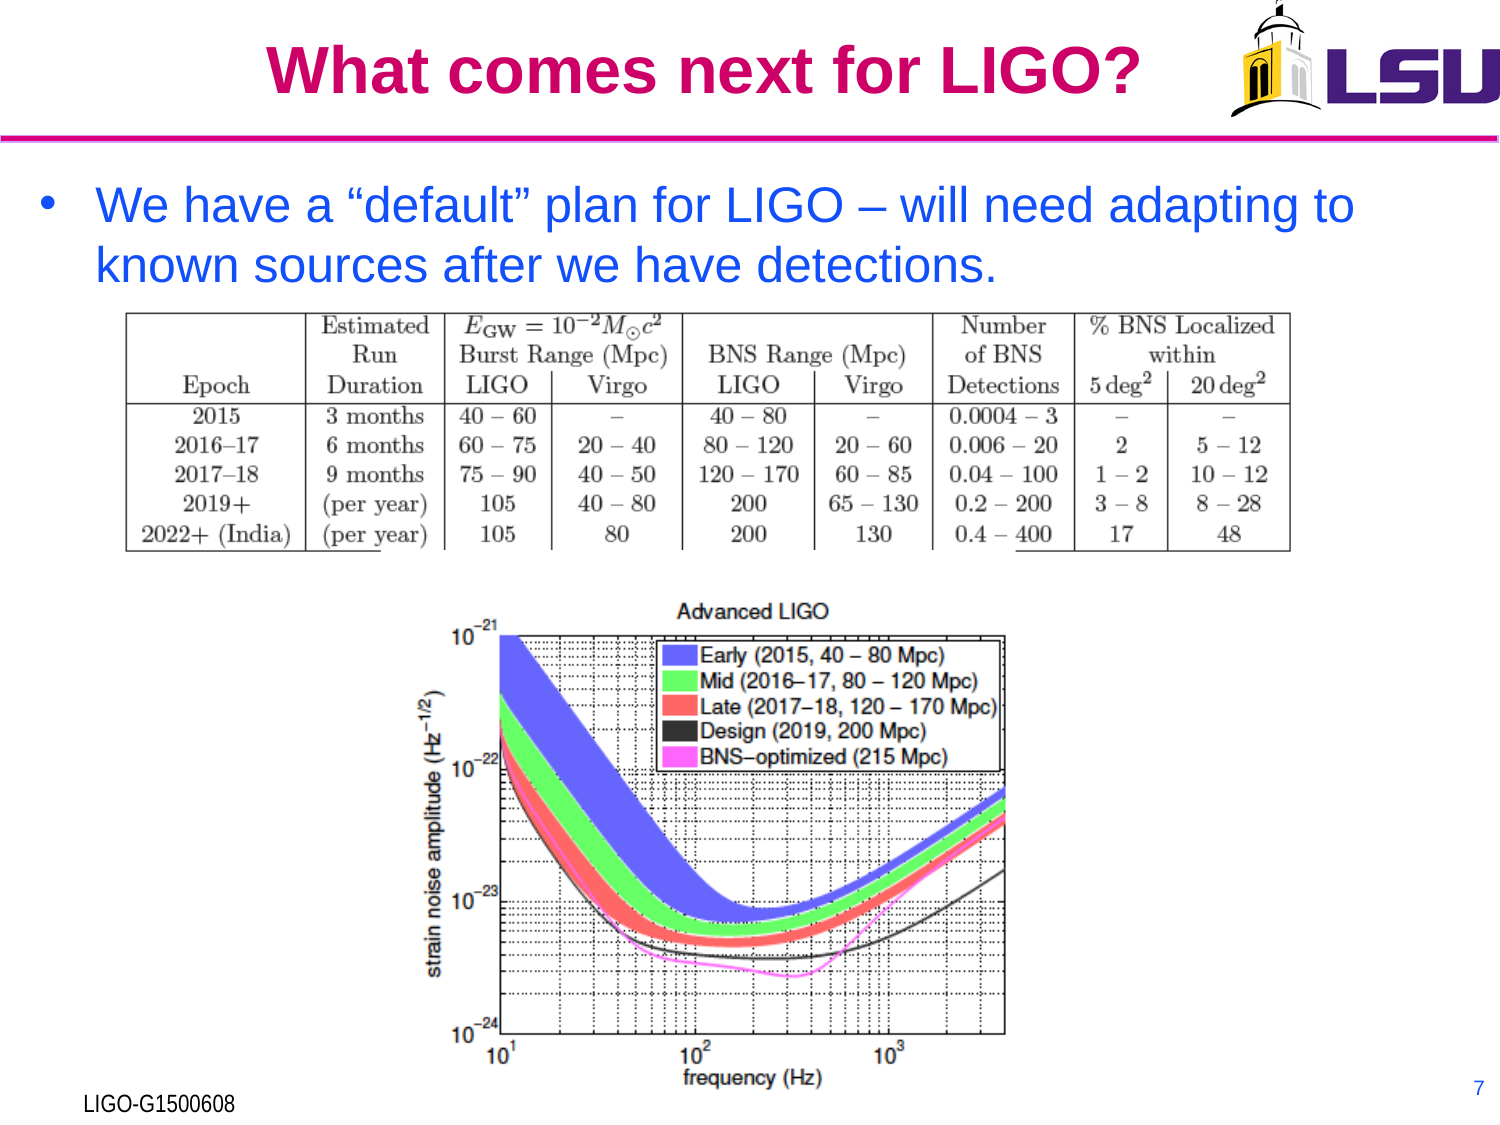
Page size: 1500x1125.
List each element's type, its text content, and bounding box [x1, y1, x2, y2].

title What comes next for LIGO? [183, 14, 1228, 121]
picture [90, 257, 1316, 1125]
picture [1231, 0, 1500, 117]
list We have a “default” plan for LIGO – will need adapting to known sources after we have detections. [23, 164, 1481, 1028]
slide_number 7 [1397, 1048, 1500, 1125]
